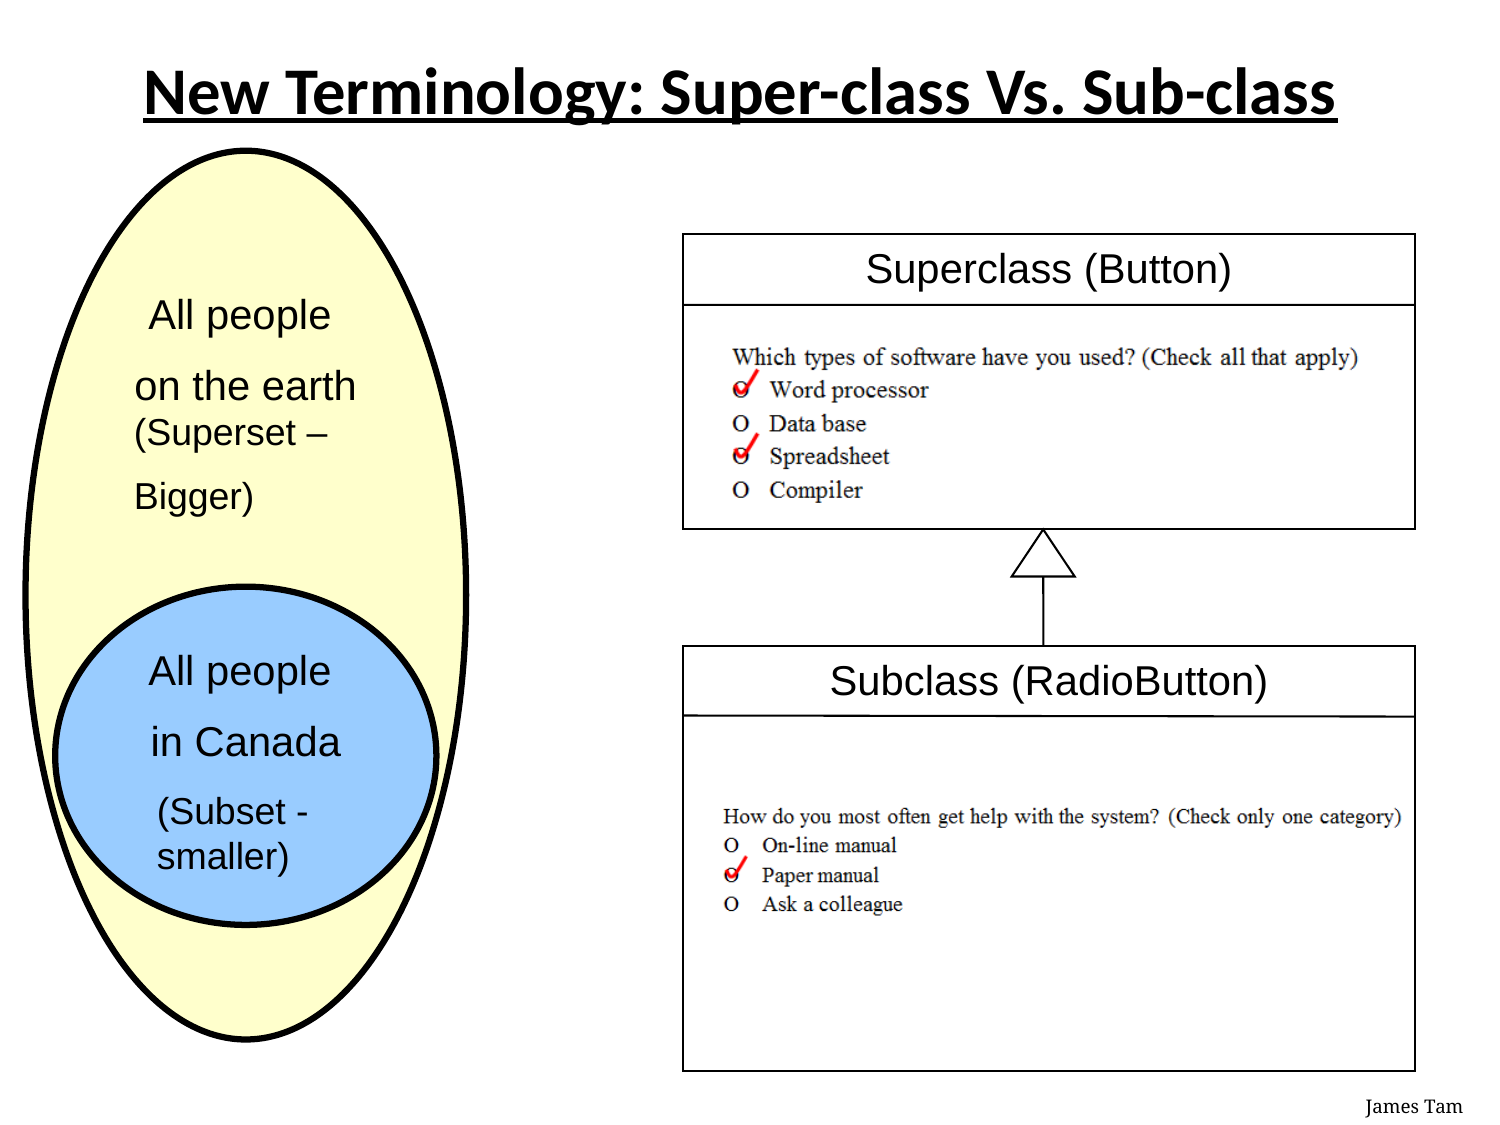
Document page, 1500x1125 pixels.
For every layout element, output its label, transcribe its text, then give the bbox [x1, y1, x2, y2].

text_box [683, 529, 1415, 1071]
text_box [683, 233, 1416, 529]
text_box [25, 150, 467, 1040]
title New Terminology: Super-class Vs. Sub-class [70, 49, 1411, 136]
